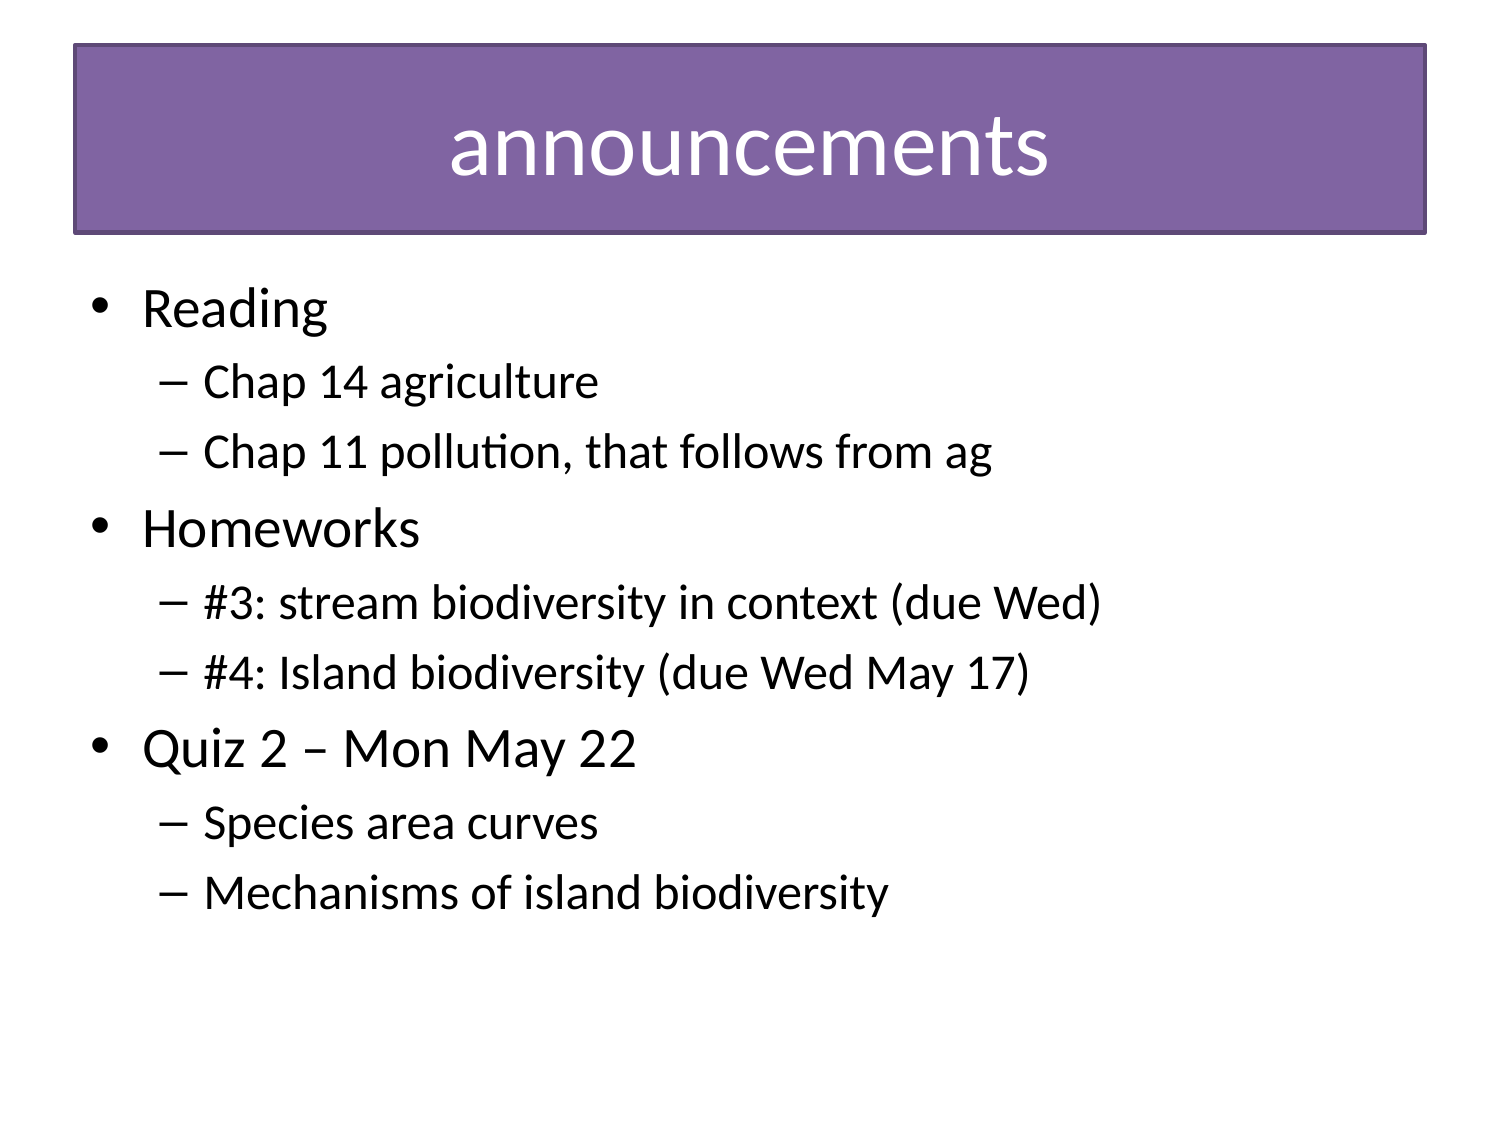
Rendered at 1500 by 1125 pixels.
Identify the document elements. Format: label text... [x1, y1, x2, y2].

list Reading Chap 14 agriculture Chap 11 pollution, that follows from ag Homeworks #3: stream biodiversity in context (due Wed) #4: Island biodiversity (due Wed May 17) Quiz 2 – Mon May 22 Species area curves Mechanisms of island biodiversity [75, 262, 1425, 1005]
title announcements [73, 43, 1427, 235]
